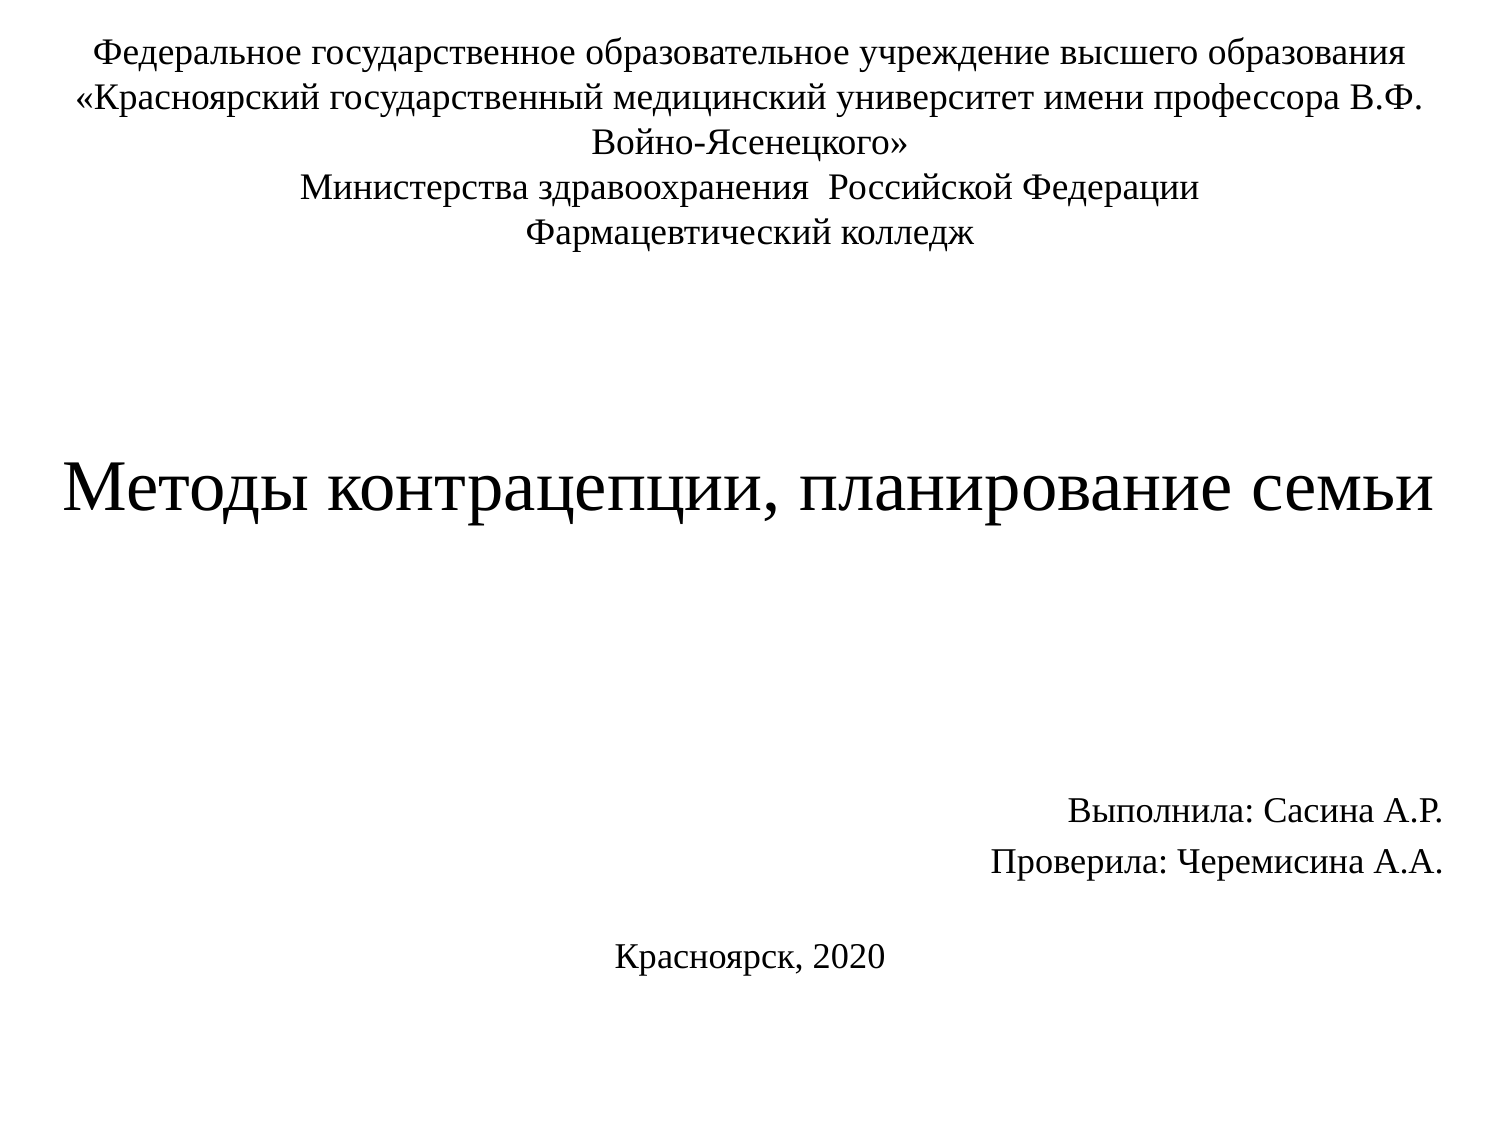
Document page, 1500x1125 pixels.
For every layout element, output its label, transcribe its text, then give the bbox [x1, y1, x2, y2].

title Федеральное государственное образовательное учреждение высшего образования «Красноярский государственный медицинский университет имени профессора В.Ф. Войно-Ясенецкого» Министерства здравоохранения Российской Федерации Фармацевтический колледж [17, 19, 1483, 261]
subtitle Методы контрацепции, планирование семьи Выполнила: Сасина А.Р. Проверила: Черемисина А.А. Красноярск, 2020 [41, 338, 1459, 1059]
